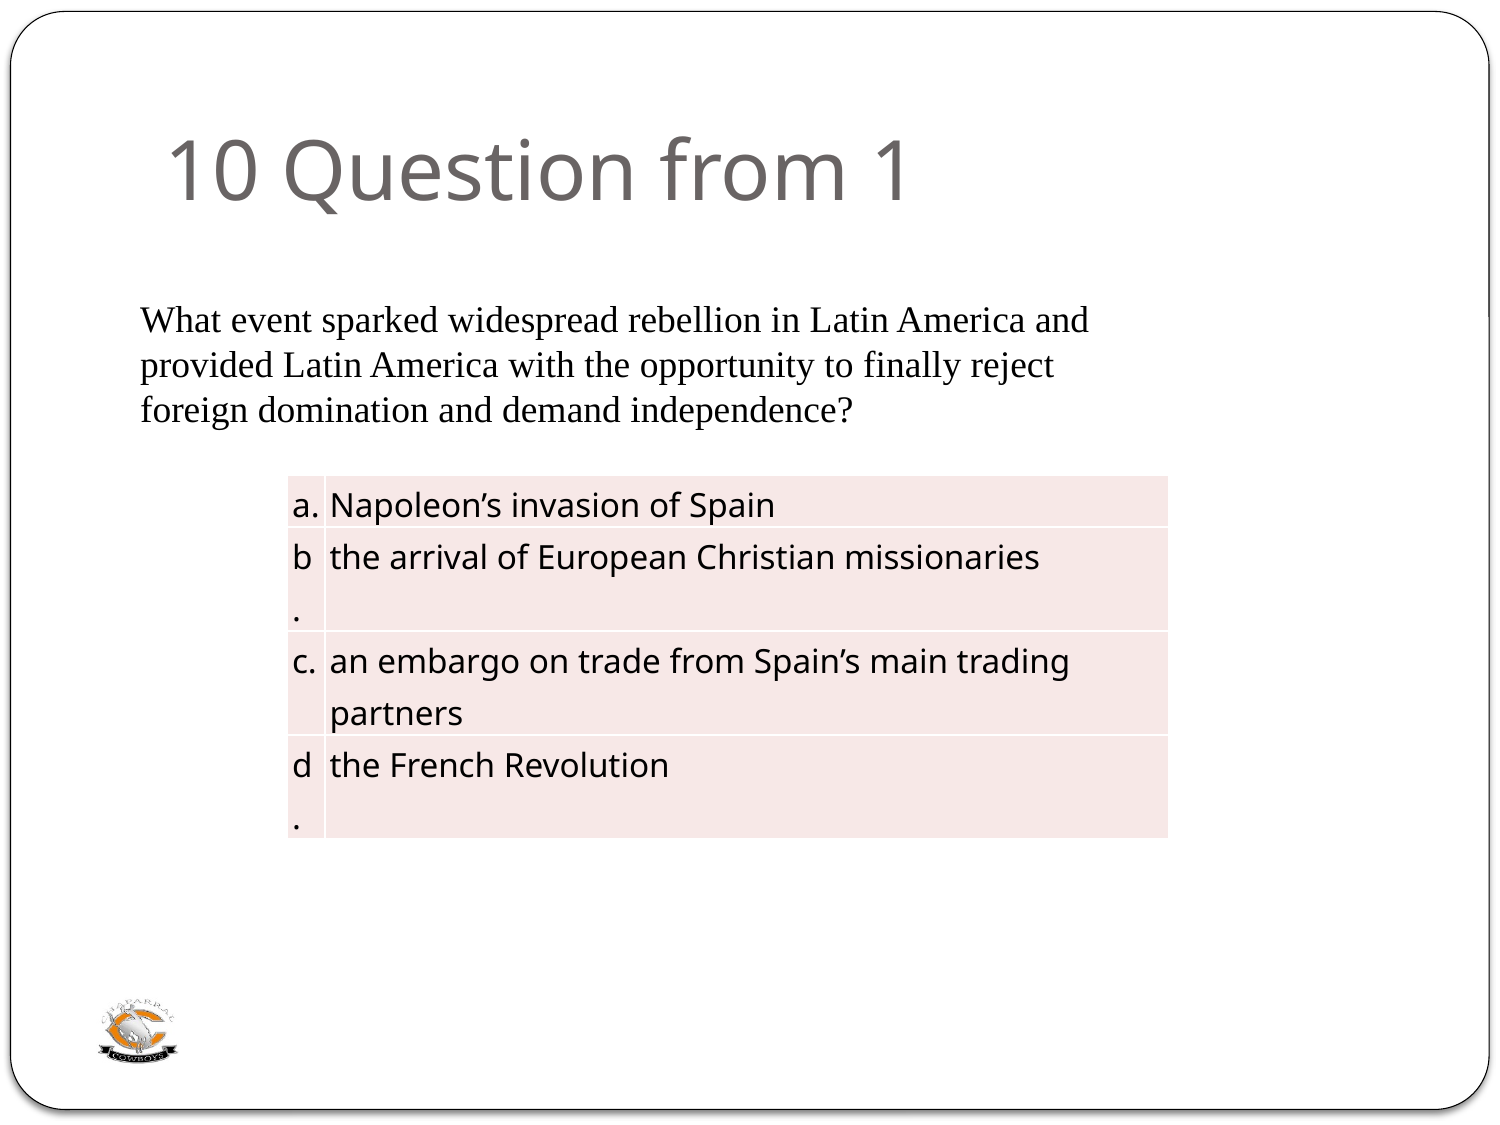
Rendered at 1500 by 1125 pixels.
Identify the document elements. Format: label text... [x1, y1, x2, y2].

picture [96, 980, 179, 1083]
table_cell b. [288, 528, 324, 630]
table_cell an embargo on trade from Spain’s main trading partners [326, 632, 1168, 734]
table_header a. [288, 476, 324, 526]
table_header Napoleon’s invasion of Spain [326, 476, 1168, 526]
title 10 Question from 1 [150, 45, 1425, 233]
table_cell the arrival of European Christian missionaries [326, 528, 1168, 630]
table_cell c. [288, 632, 324, 734]
text_box What event sparked widespread rebellion in Latin America and provided Latin America with the opportunity to finally reject foreign domination and demand independence? [125, 287, 1150, 438]
table_cell the French Revolution [326, 736, 1168, 838]
table_cell d. [288, 736, 324, 838]
